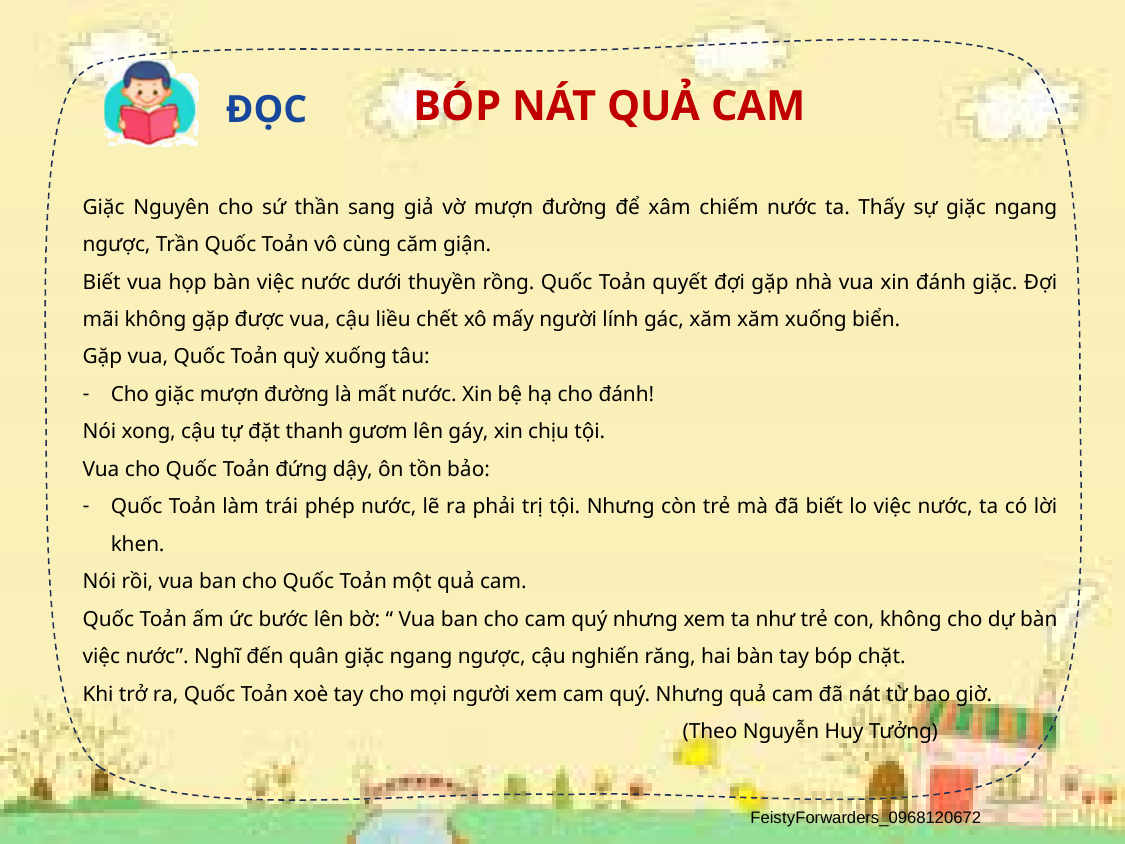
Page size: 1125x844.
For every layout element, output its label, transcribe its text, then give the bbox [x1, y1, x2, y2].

text_box ĐỌC [199, 55, 334, 138]
picture [0, 0, 1125, 844]
text_box Giặc Nguyên cho sứ thần sang giả vờ mượn đường để xâm chiếm nước ta. Thấy sự giặc ngang ngược, Trần Quốc Toản vô cùng căm giận. Biết vua họp bàn việc nước dưới thuyền rồng. Quốc Toản quyết đợi gặp nhà vua xin đánh giặc. Đợi mãi không gặp được vua, cậu liều chết xô mấy người lính gác, xăm xăm xuống biển. Gặp vua, Quốc Toản quỳ xuống tâu: Cho giặc mượn đường là mất nước. Xin bệ hạ cho đánh! Nói xong, cậu tự đặt thanh gươm lên gáy, xin chịu tội. Vua cho Quốc Toản đứng dậy, ôn tồn bảo: Quốc Toản làm trái phép nước, lẽ ra phải trị tội. Nhưng còn trẻ mà đã biết lo việc nước, ta có lời khen. Nói rồi, vua ban cho Quốc Toản một quả cam. Quốc Toản ấm ức bước lên bờ: “ Vua ban cho cam quý nhưng xem ta như trẻ con, không cho dự bàn việc nước”. Nghĩ đến quân giặc ngang ngược, cậu nghiến răng, hai bàn tay bóp chặt. Khi trở ra, Quốc Toản xoè tay cho mọi người xem cam quý. Nhưng quả cam đã nát từ bao giờ. (Theo Nguyễn Huy Tưởng) [68, 173, 1073, 750]
text_box BÓP NÁT QUẢ CAM [229, 46, 990, 137]
